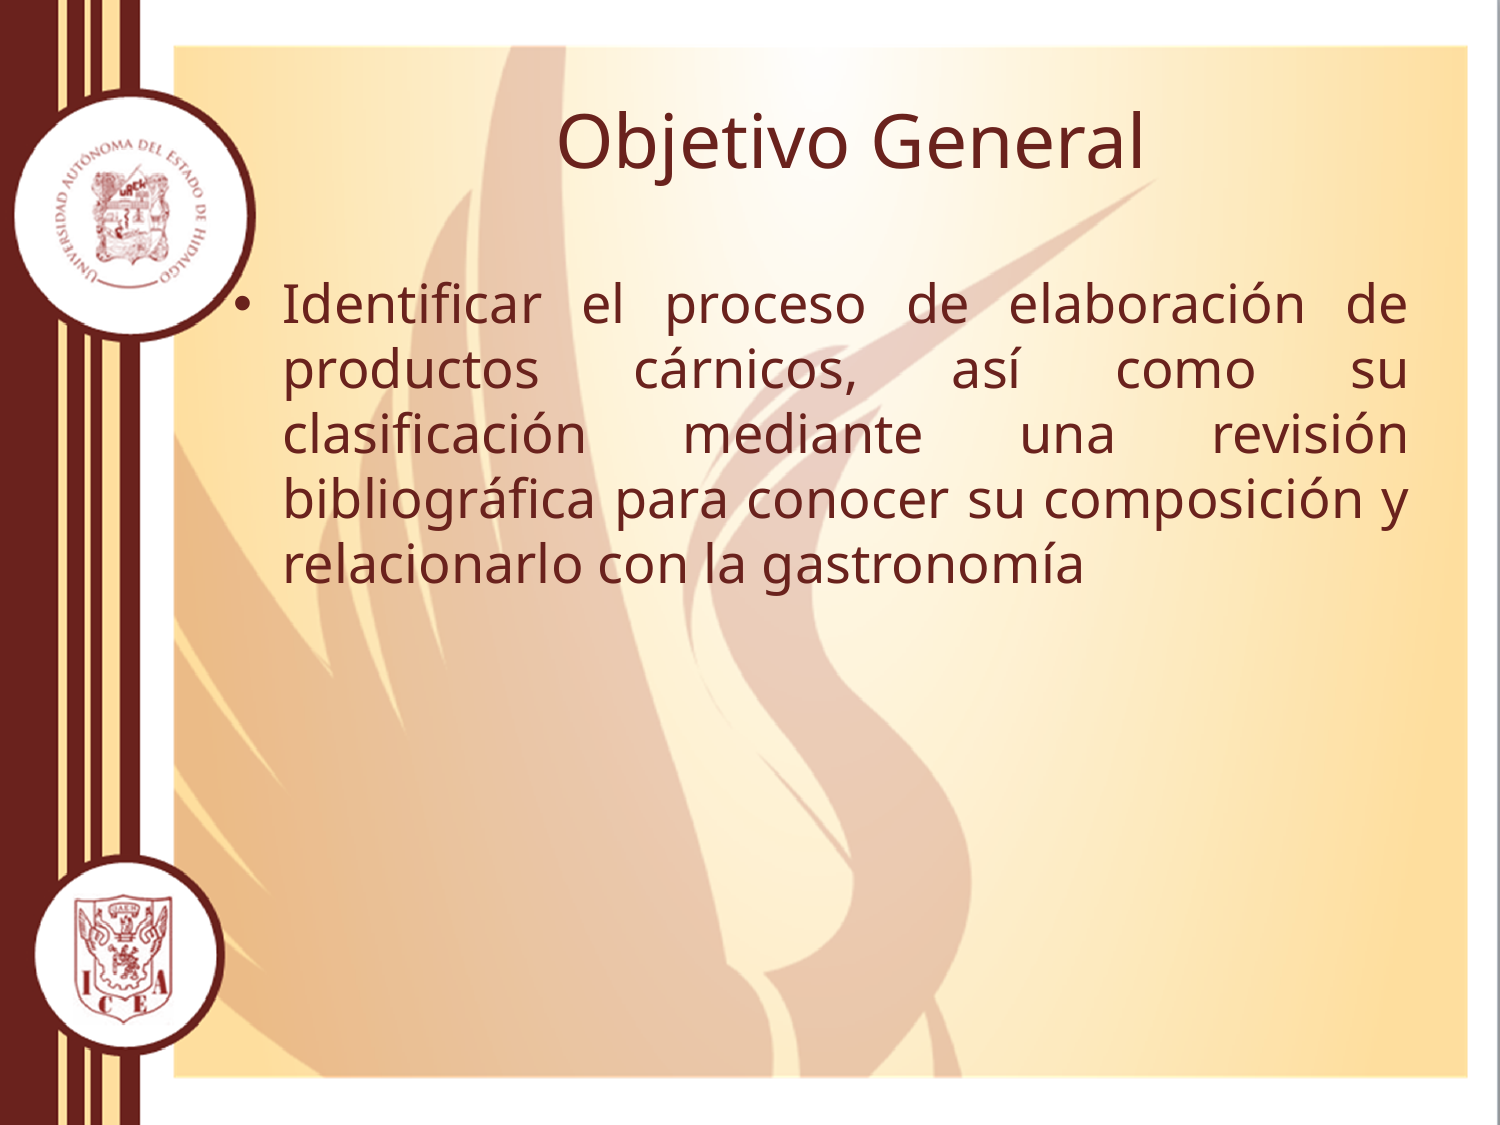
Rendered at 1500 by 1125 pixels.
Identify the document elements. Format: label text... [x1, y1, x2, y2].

title Objetivo General [277, 45, 1425, 233]
picture [0, 0, 1500, 1125]
list Identificar el proceso de elaboración de productos cárnicos, así como su clasificación mediante una revisión bibliográfica para conocer su composición y relacionarlo con la gastronomía [218, 262, 1425, 646]
